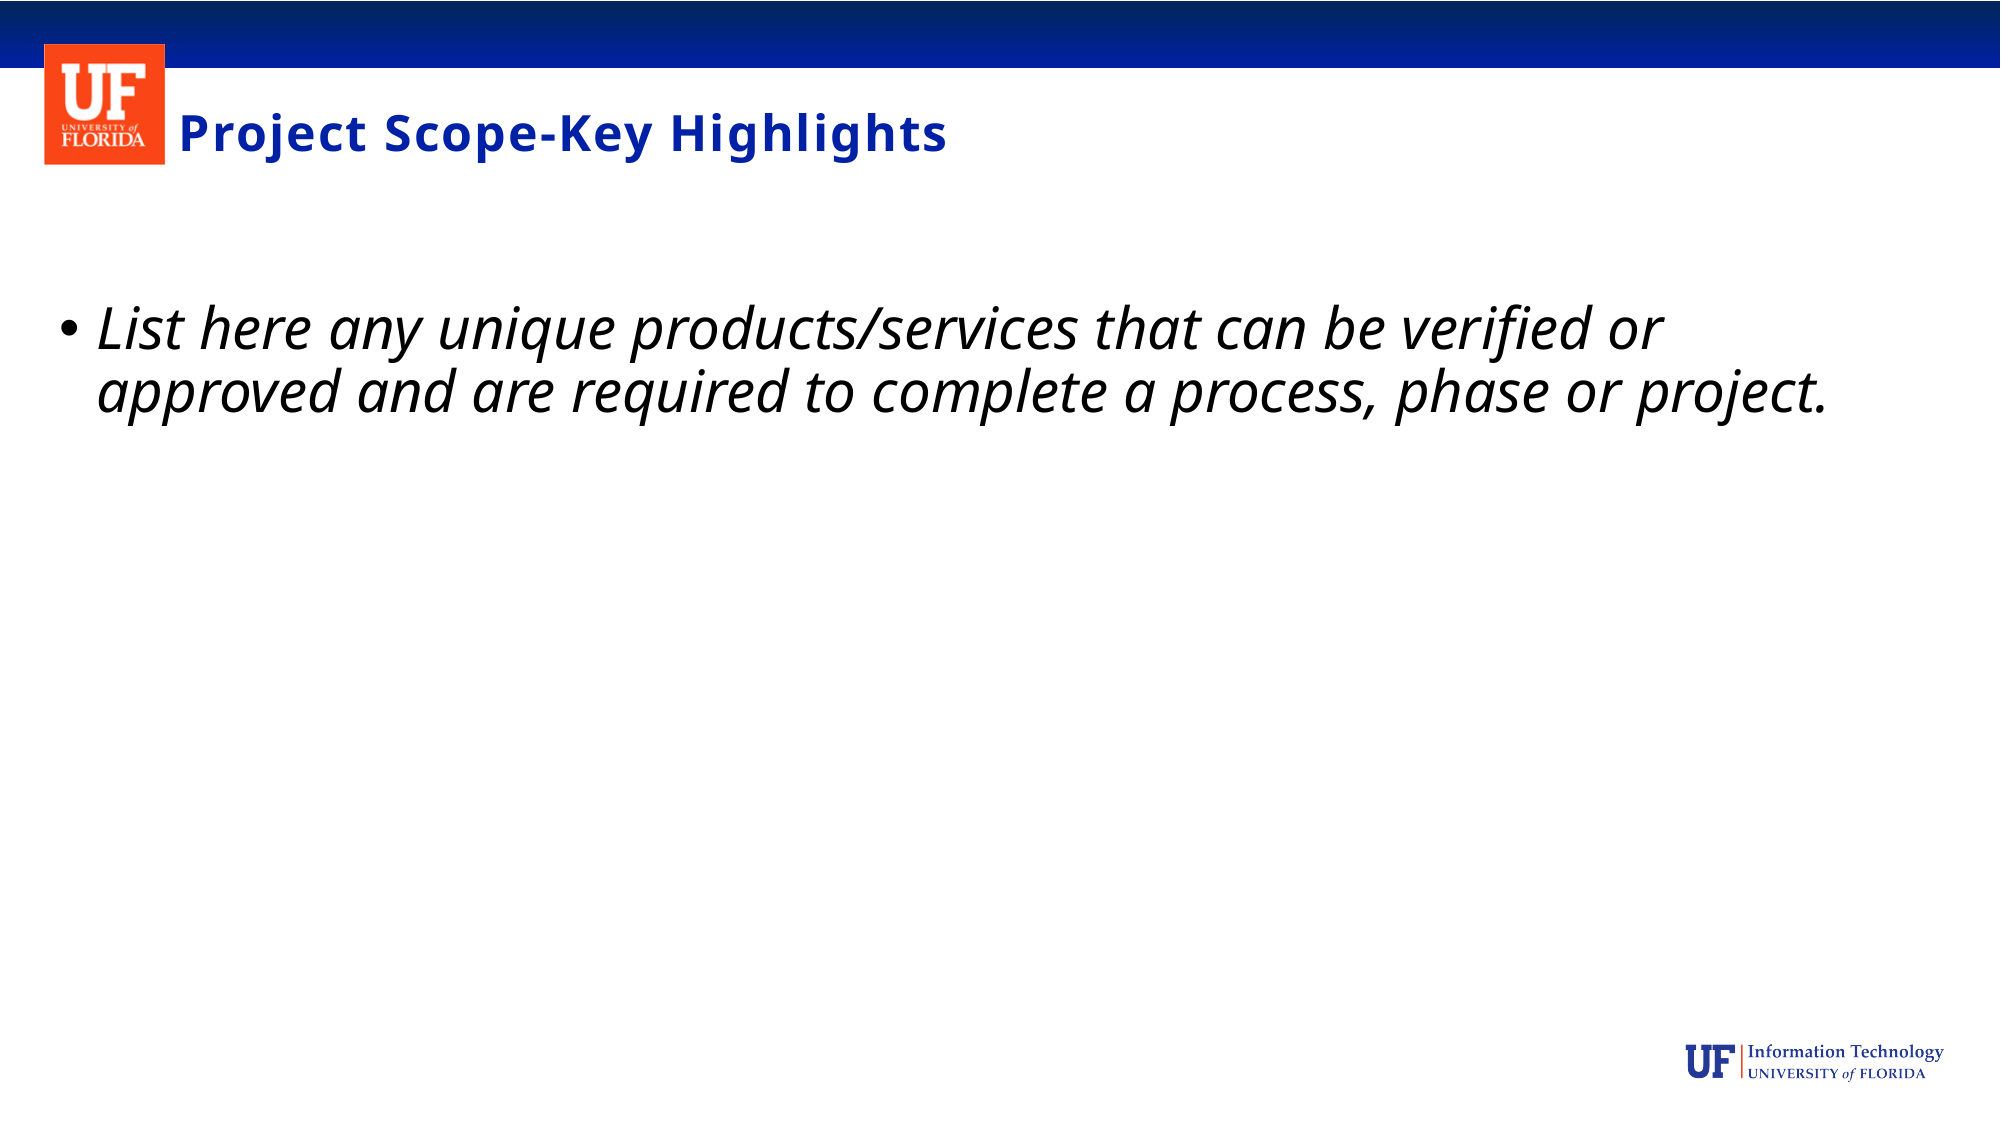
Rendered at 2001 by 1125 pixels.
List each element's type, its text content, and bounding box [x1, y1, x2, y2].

picture [44, 44, 165, 165]
list List here any unique products/services that can be verified or approved and are required to complete a process, phase or project. [44, 291, 1865, 1050]
picture [1684, 1042, 1946, 1082]
title Project Scope-Key Highlights [178, 43, 1958, 163]
